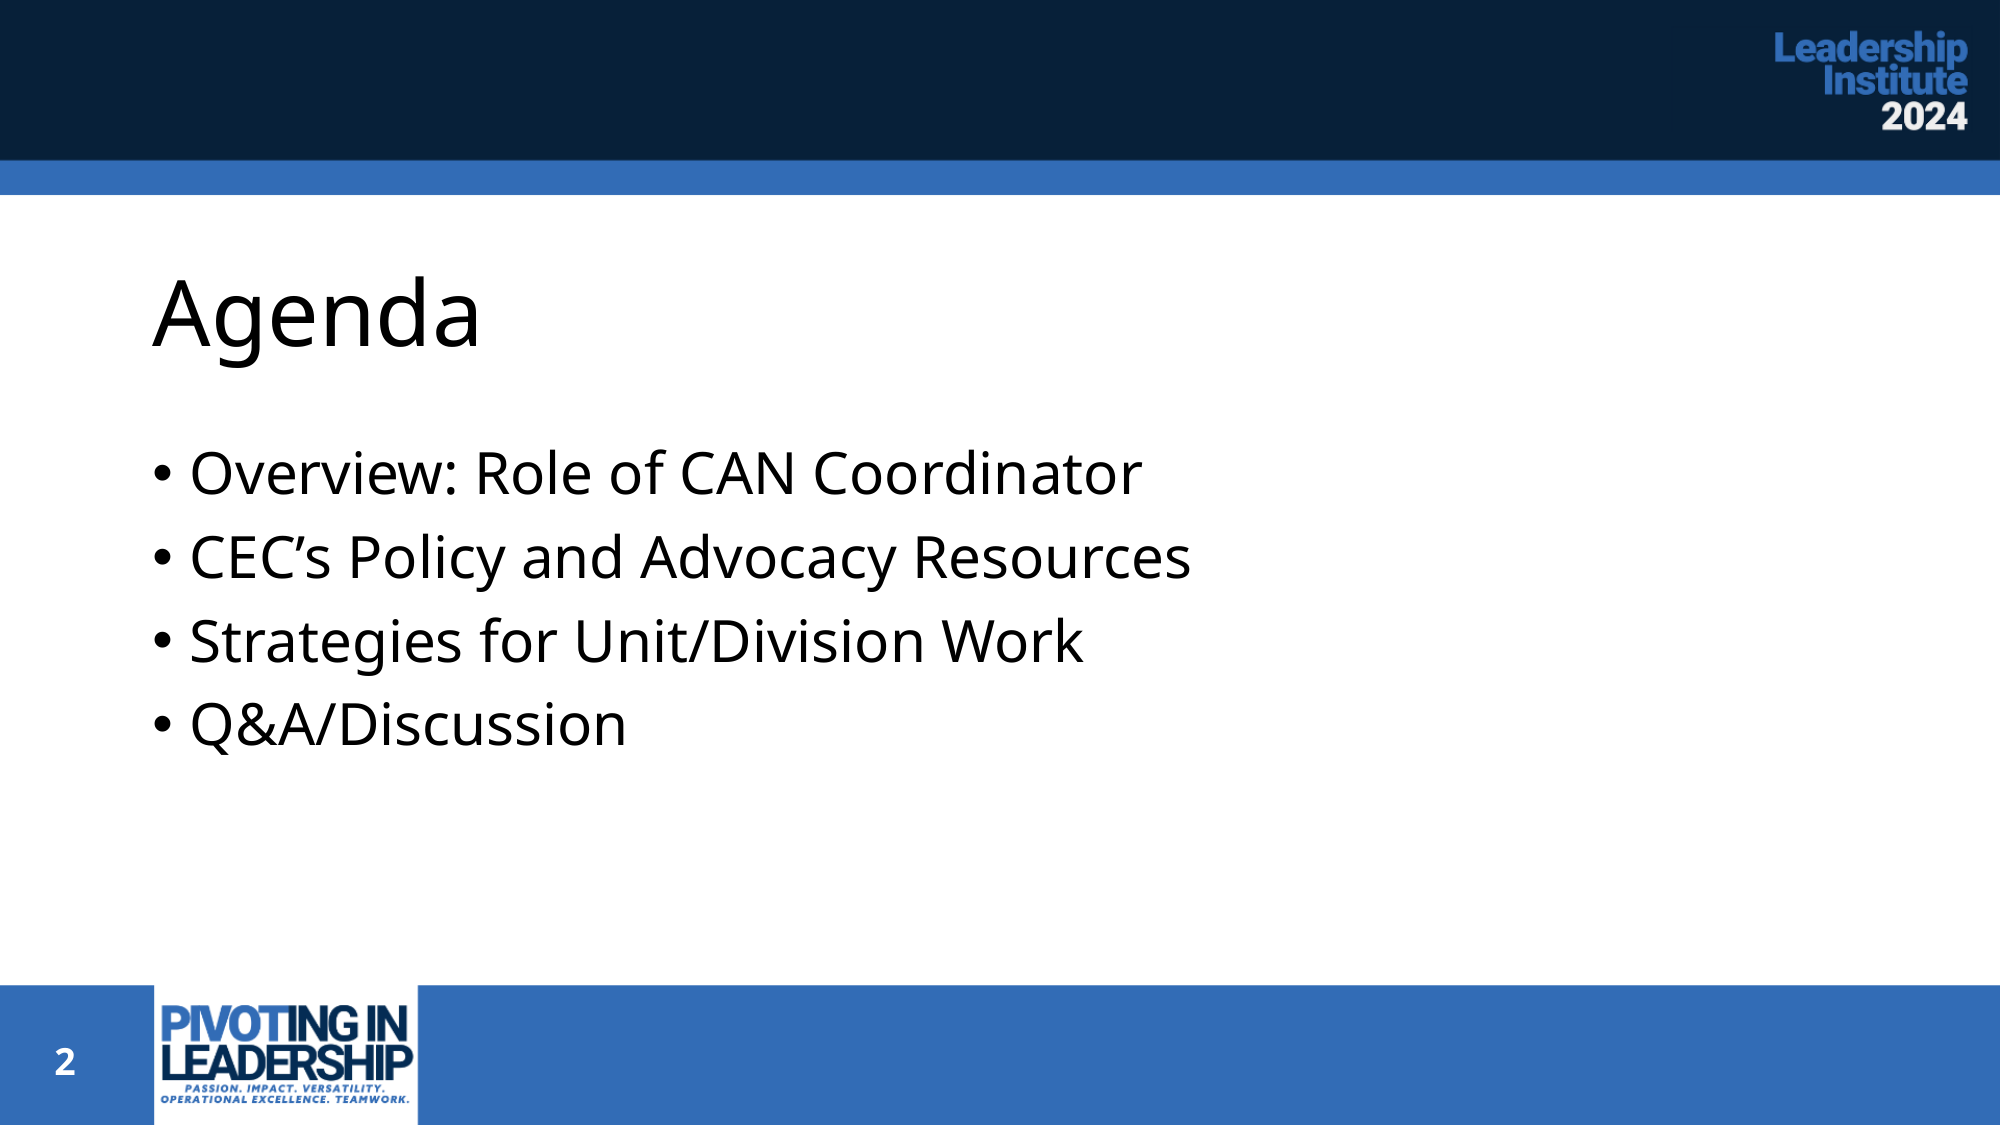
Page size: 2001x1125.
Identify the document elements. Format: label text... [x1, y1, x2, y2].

list Overview: Role of CAN Coordinator CEC’s Policy and Advocacy Resources Strategies for Unit/Division Work Q&A/Discussion [137, 436, 1863, 965]
picture [0, 0, 2000, 1125]
title Agenda [137, 208, 1863, 426]
